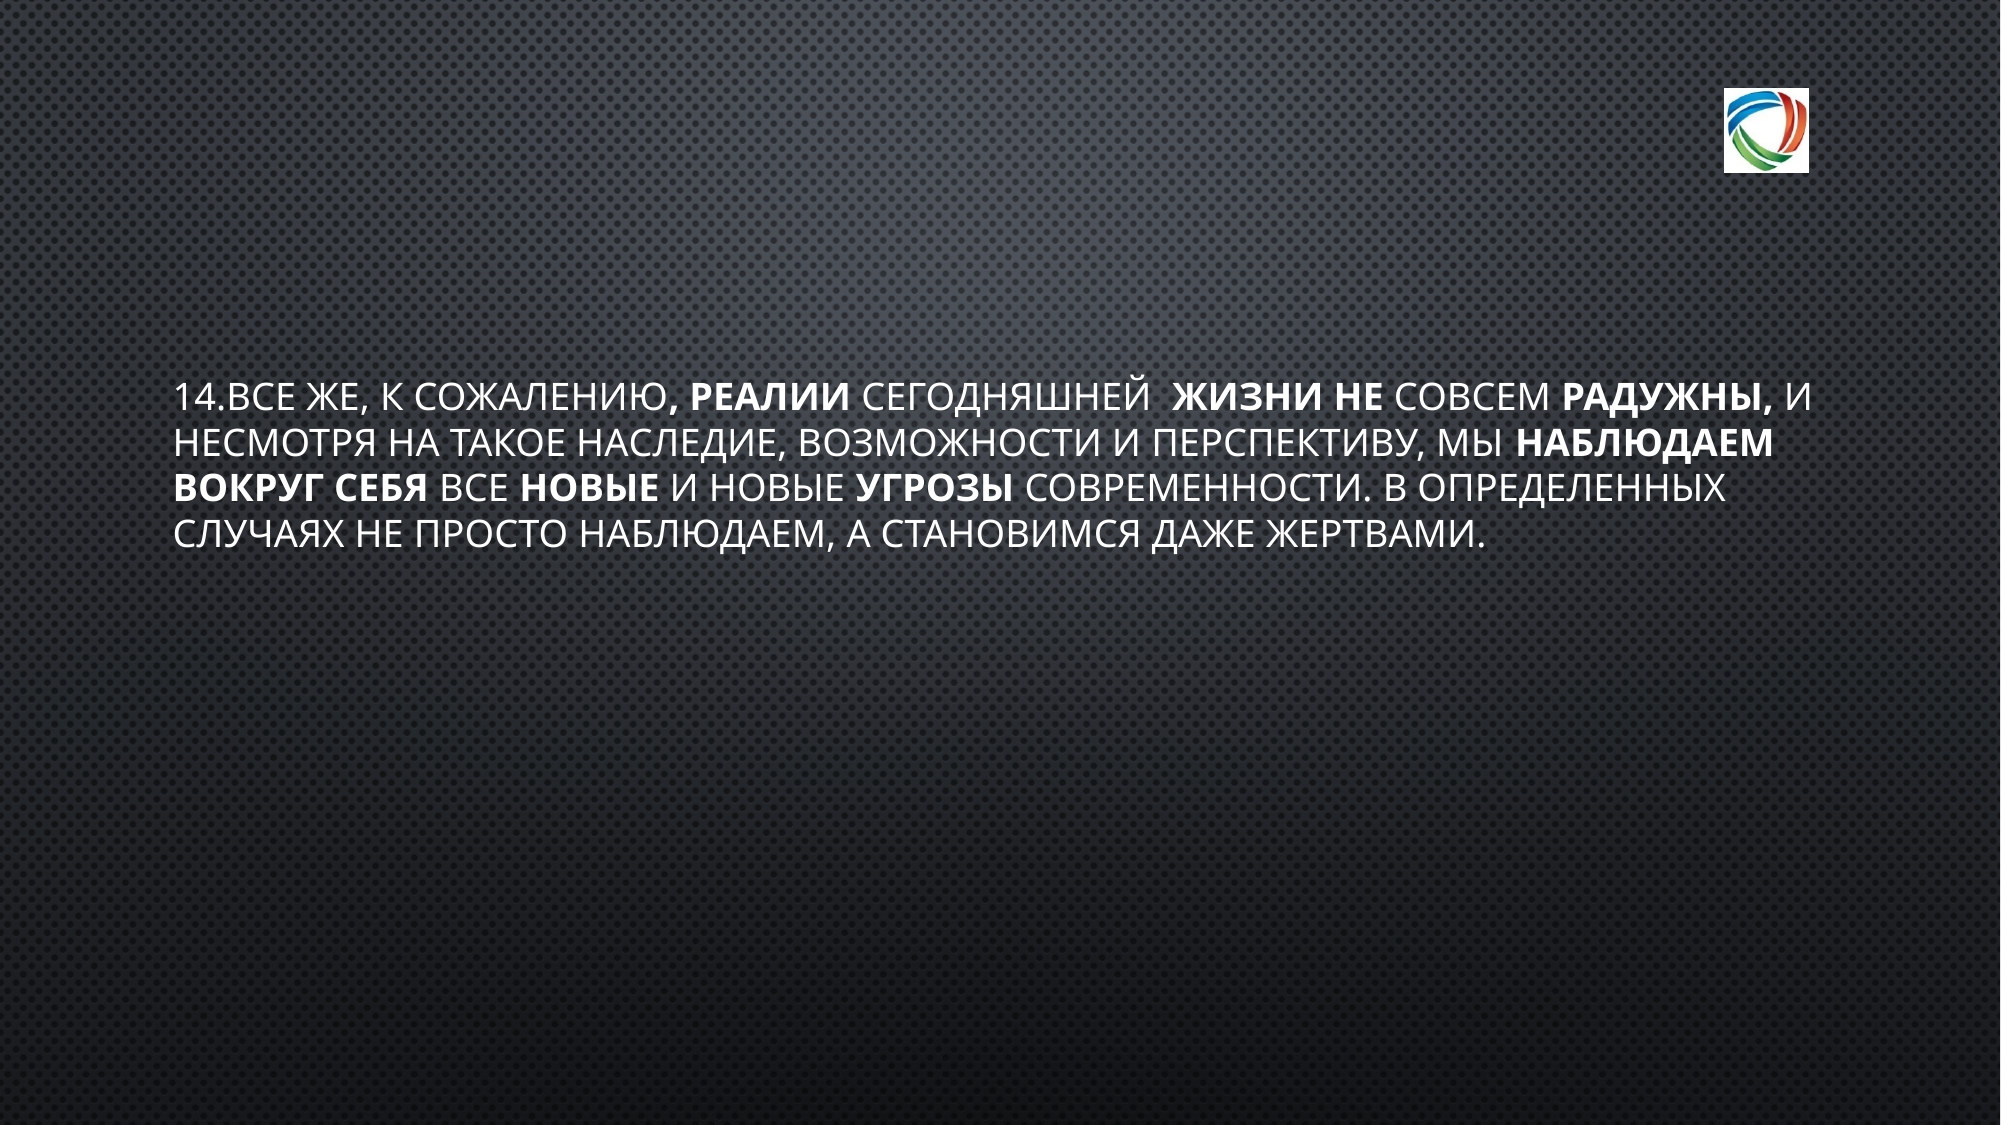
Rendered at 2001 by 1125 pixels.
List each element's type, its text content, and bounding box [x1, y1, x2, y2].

picture [1724, 87, 1809, 173]
title 14.Все же, к сожалению, реалии сегодняшней жизни не совсем радужны, и несмотря на такое наследие, возможности и перспективу, мы наблюдаем вокруг себя все новые и новые угрозы современности. В определенных случаях не просто наблюдаем, а становимся даже жертвами. [157, 363, 1842, 564]
